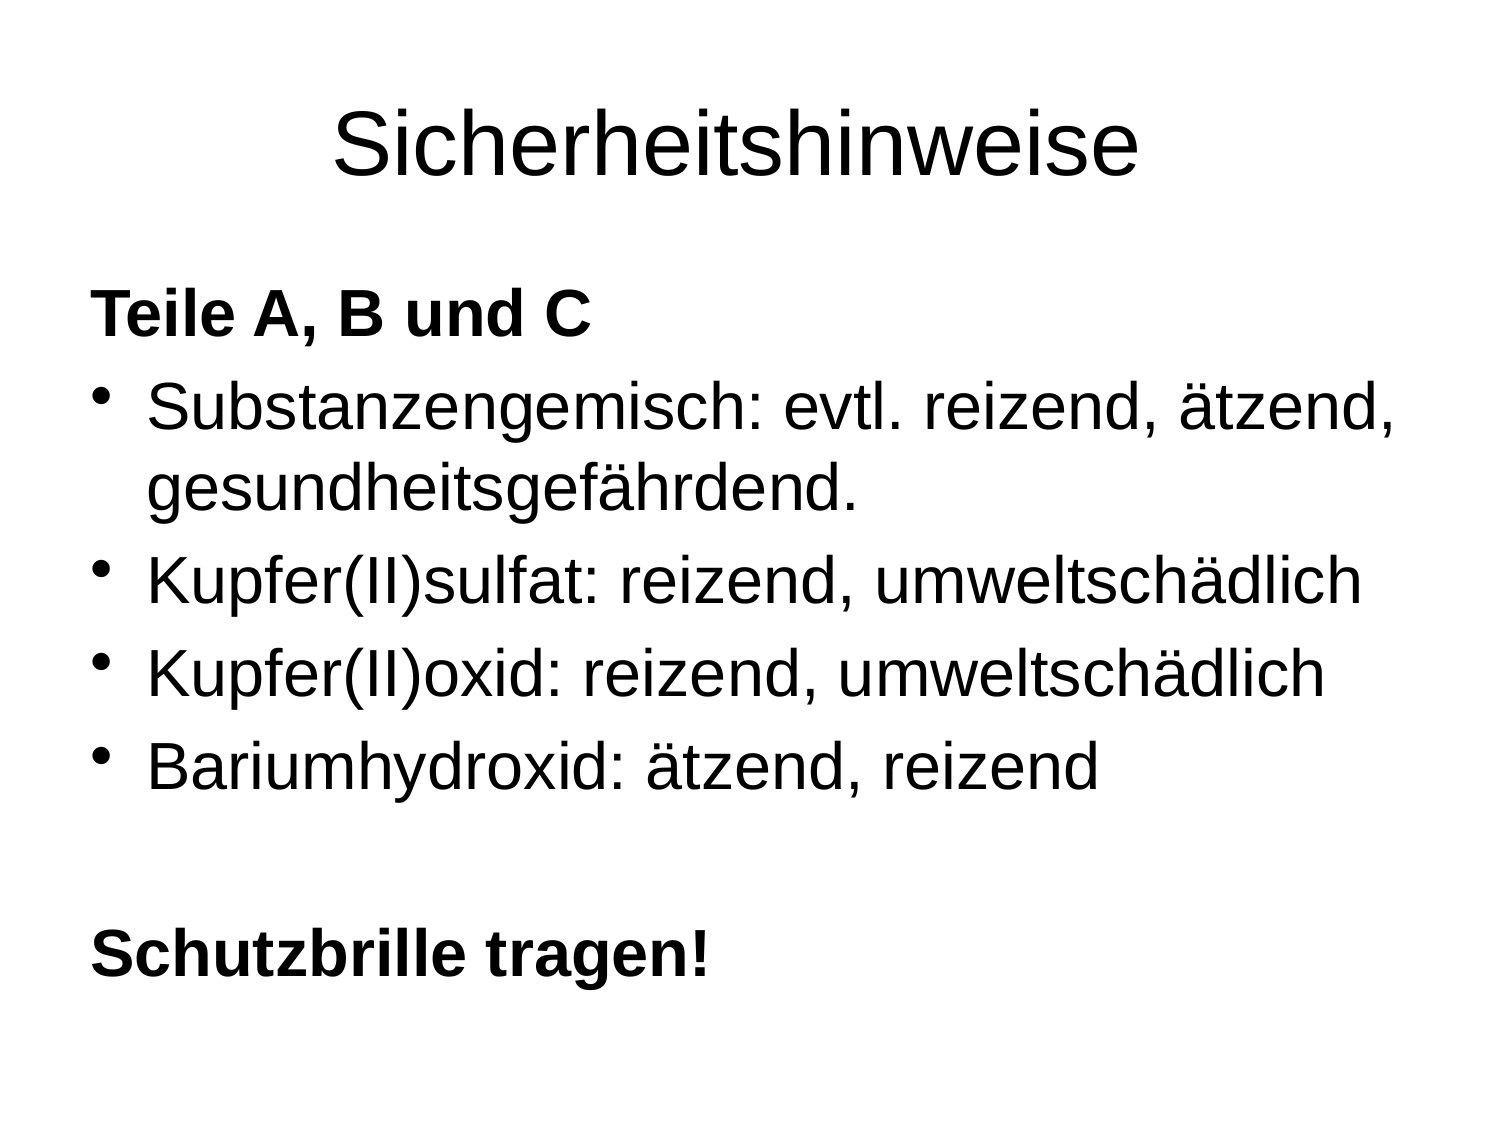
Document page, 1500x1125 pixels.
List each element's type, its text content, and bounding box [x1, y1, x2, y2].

title Sicherheitshinweise [75, 45, 1425, 233]
list Teile A, B und C Substanzengemisch: evtl. reizend, ätzend, gesundheitsgefährdend. Kupfer(II)sulfat: reizend, umweltschädlich Kupfer(II)oxid: reizend, umweltschädlich Bariumhydroxid: ätzend, reizend Schutzbrille tragen! [75, 262, 1425, 1005]
